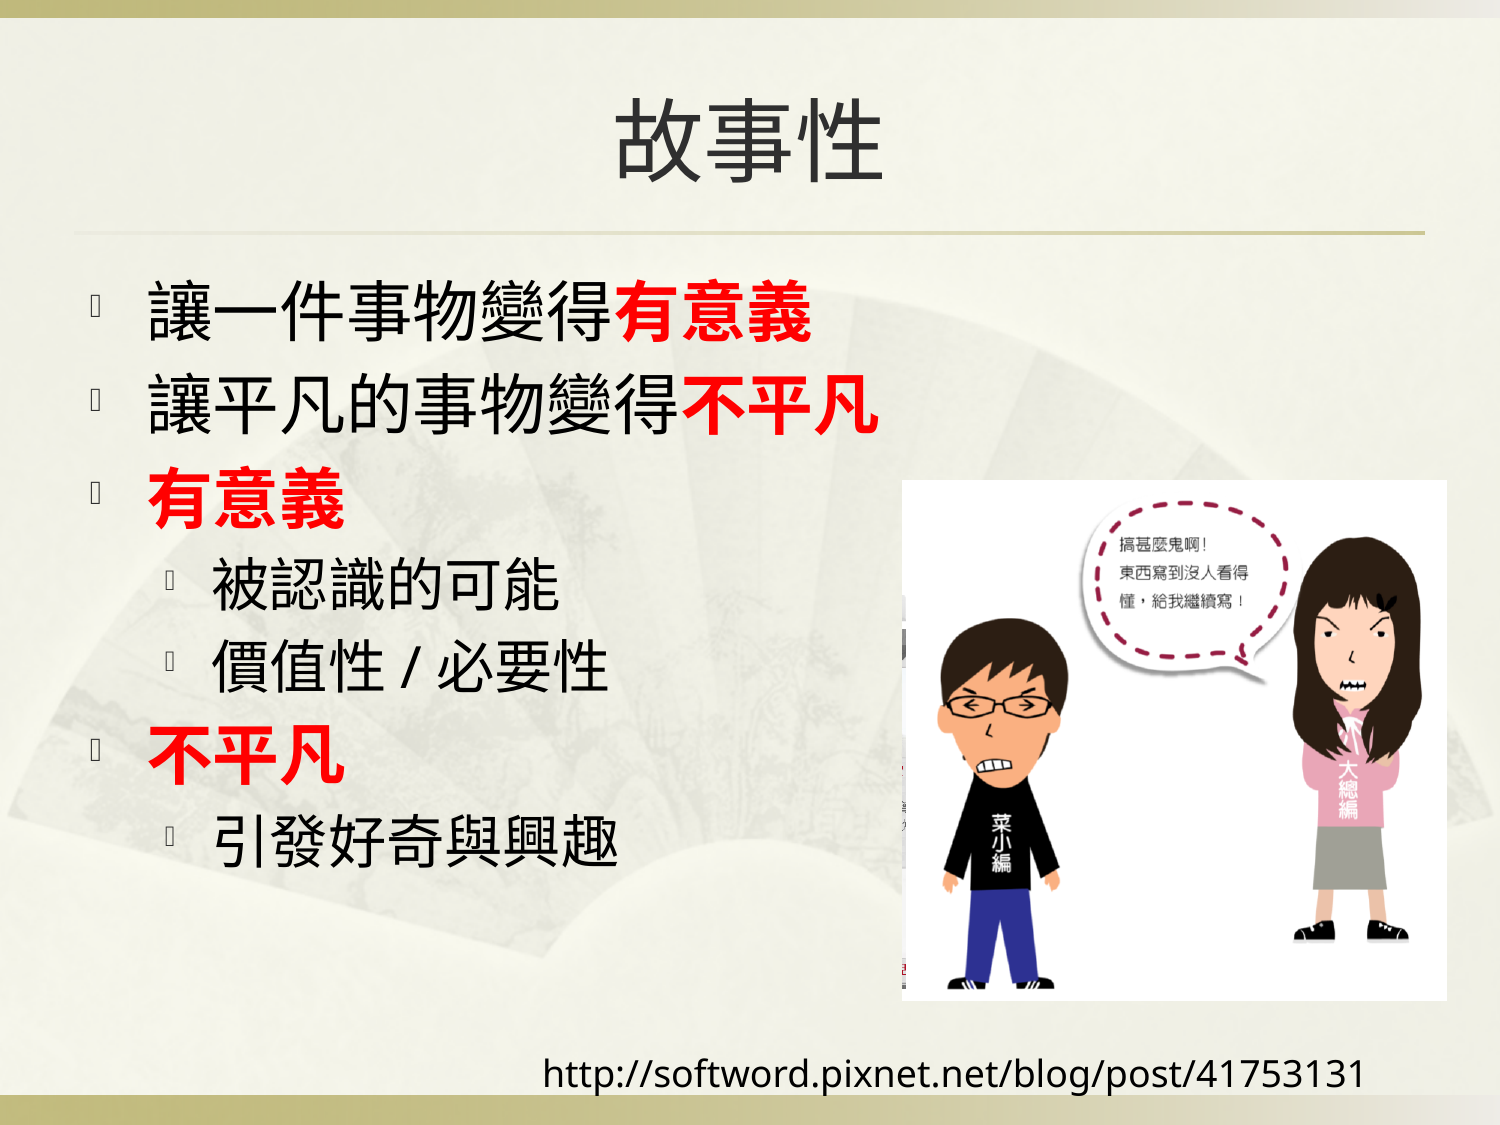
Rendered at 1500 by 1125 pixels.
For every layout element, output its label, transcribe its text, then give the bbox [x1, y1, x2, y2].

picture [901, 479, 1448, 1001]
text_box http://softword.pixnet.net/blog/post/41753131 [527, 1042, 1477, 1103]
title 故事性 [75, 45, 1425, 233]
list 讓一件事物變得有意義 讓平凡的事物變得不平凡 有意義 被認識的可能 價值性/必要性 不平凡 引發好奇與興趣 [75, 262, 1425, 1032]
